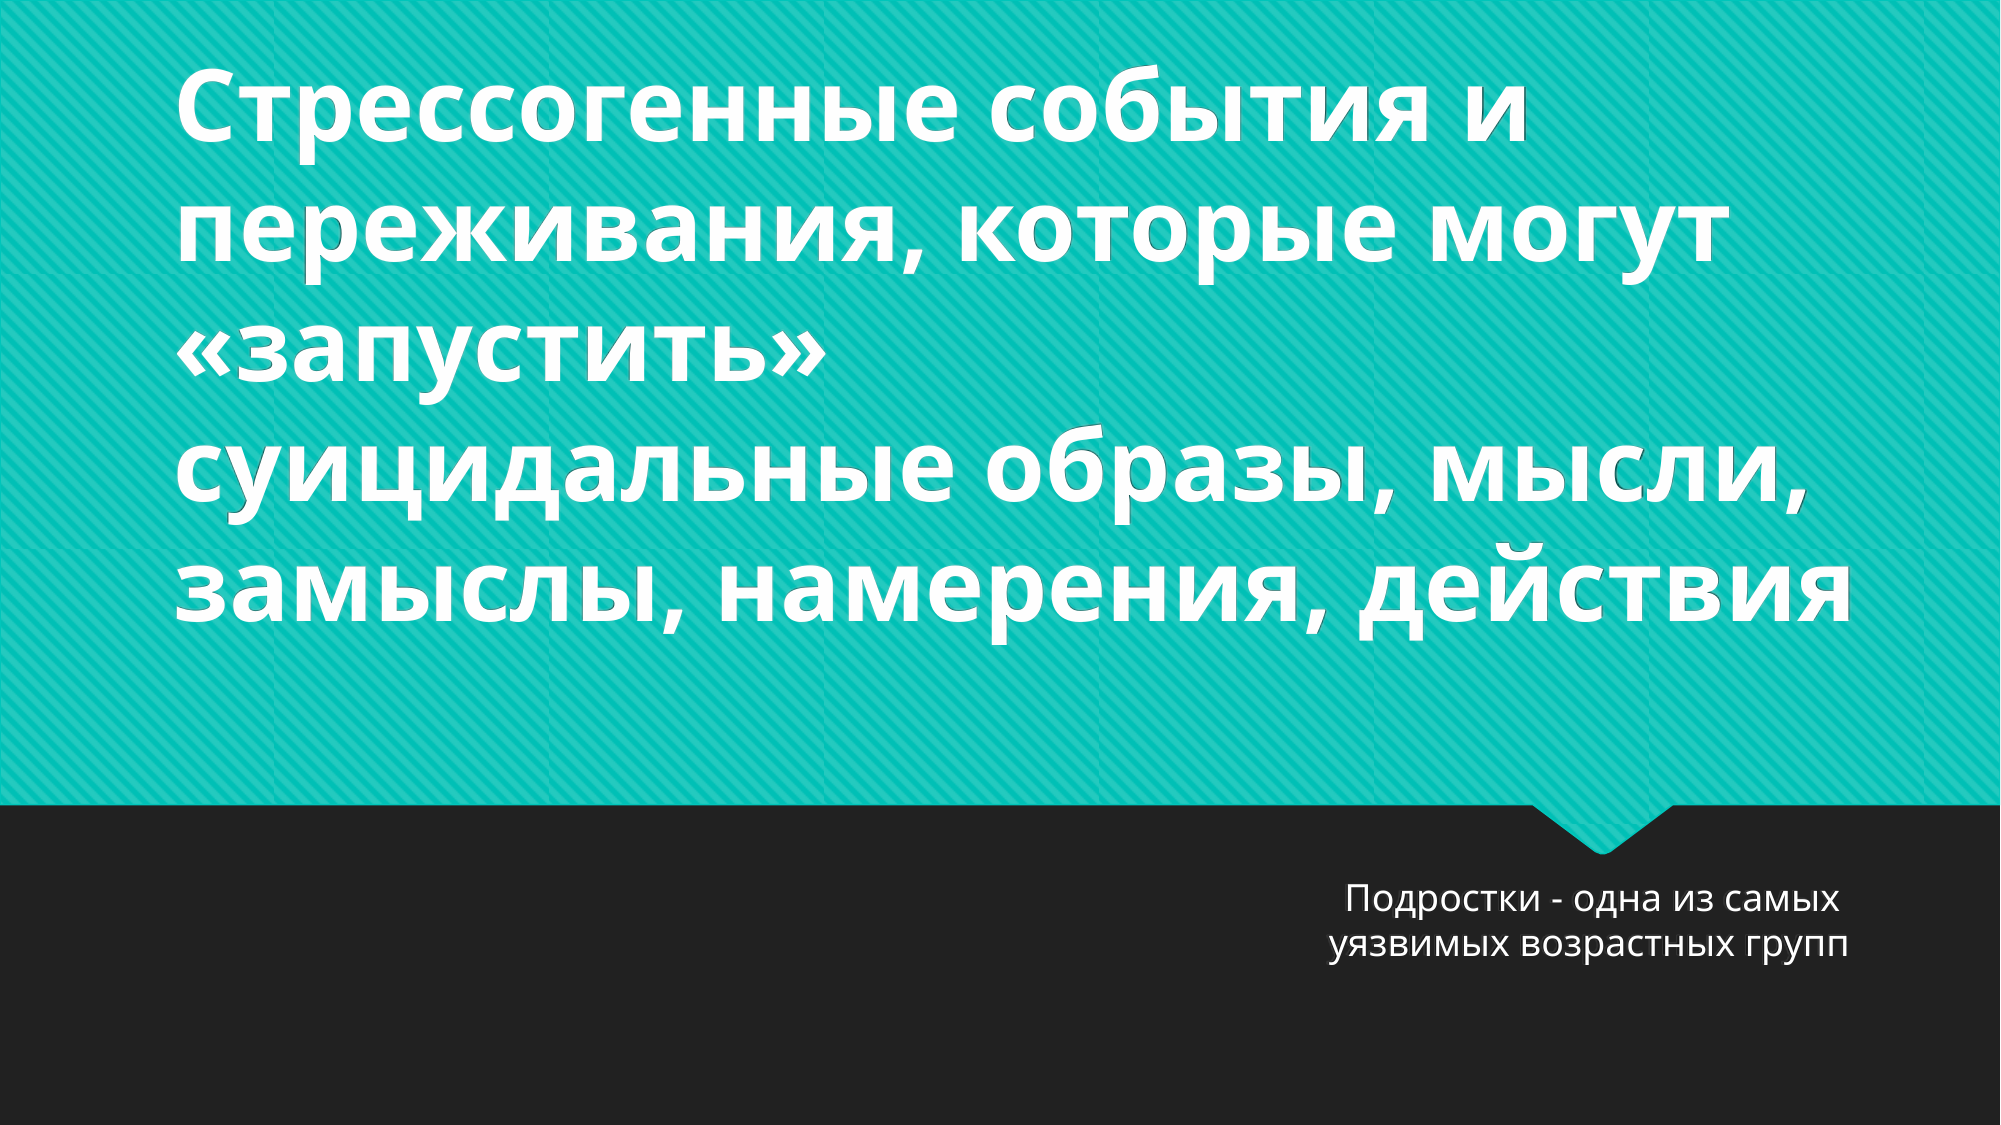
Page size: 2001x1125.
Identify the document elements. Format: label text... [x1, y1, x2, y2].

title Стрессогенные события и переживания, которые могут «запустить» суицидальные образы, мысли, замыслы, намерения, действия [158, 647, 1892, 889]
picture [1, 1, 1999, 803]
list Подростки - одна из самых уязвимых возрастных групп [132, 866, 1866, 938]
